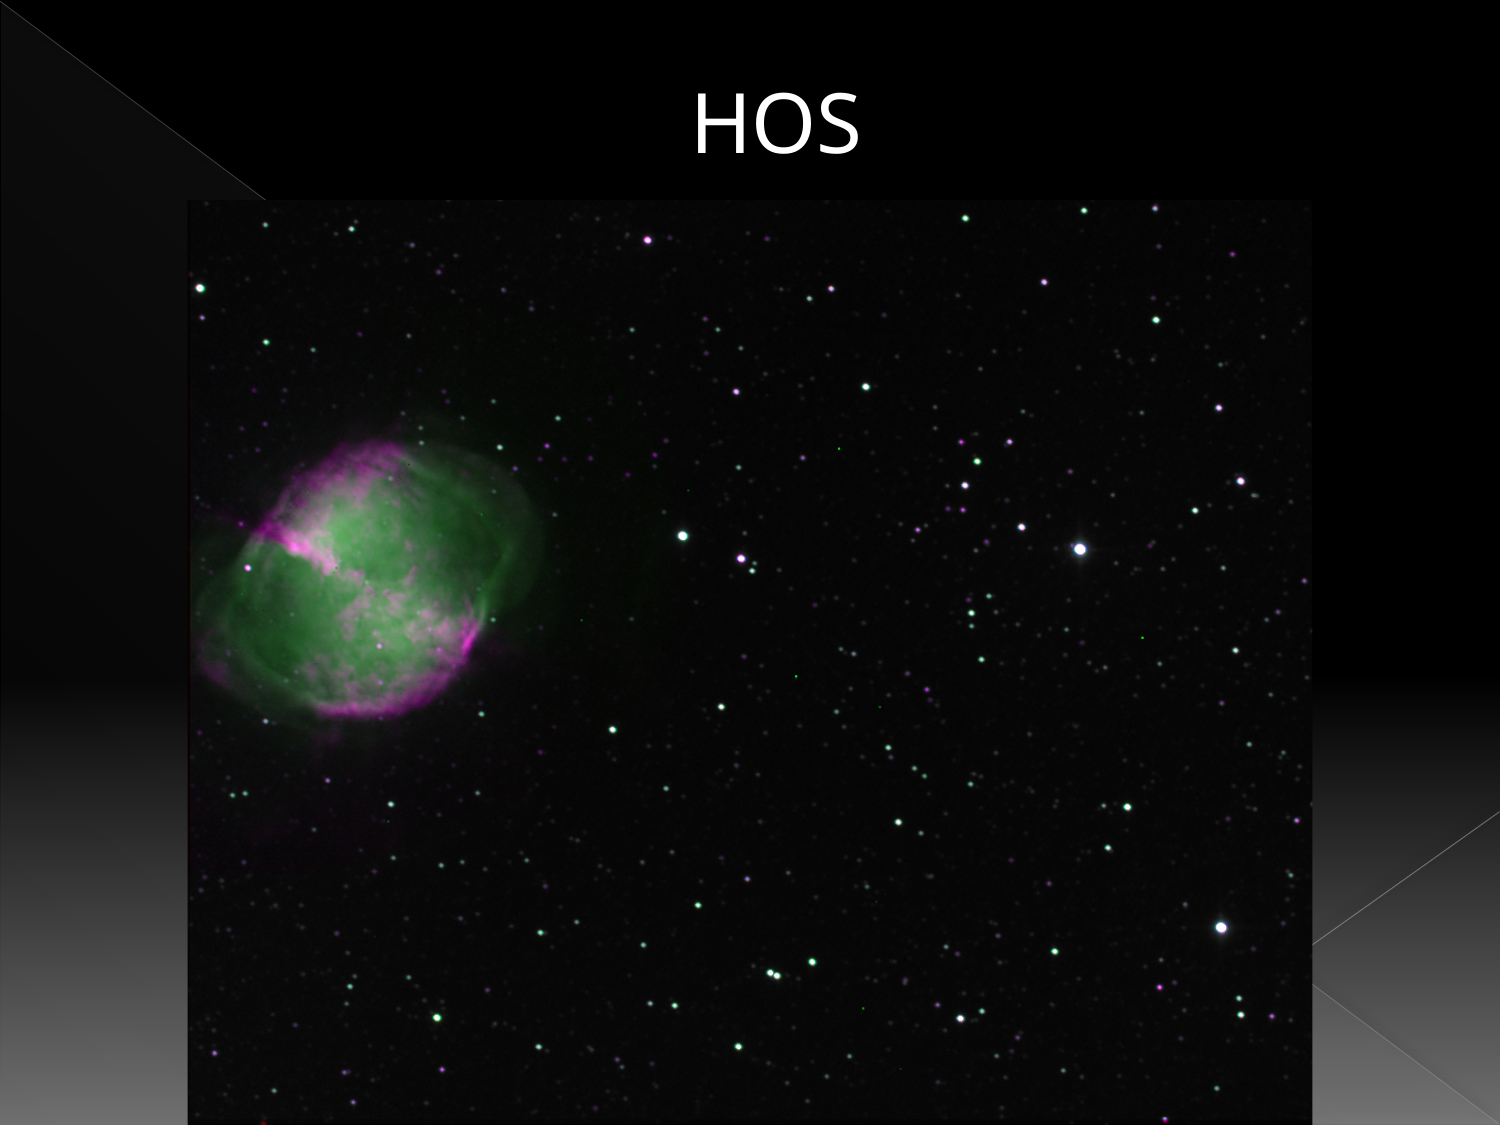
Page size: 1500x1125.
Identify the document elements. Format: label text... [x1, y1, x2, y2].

picture [187, 199, 1313, 1125]
text_box HOS [675, 62, 878, 178]
